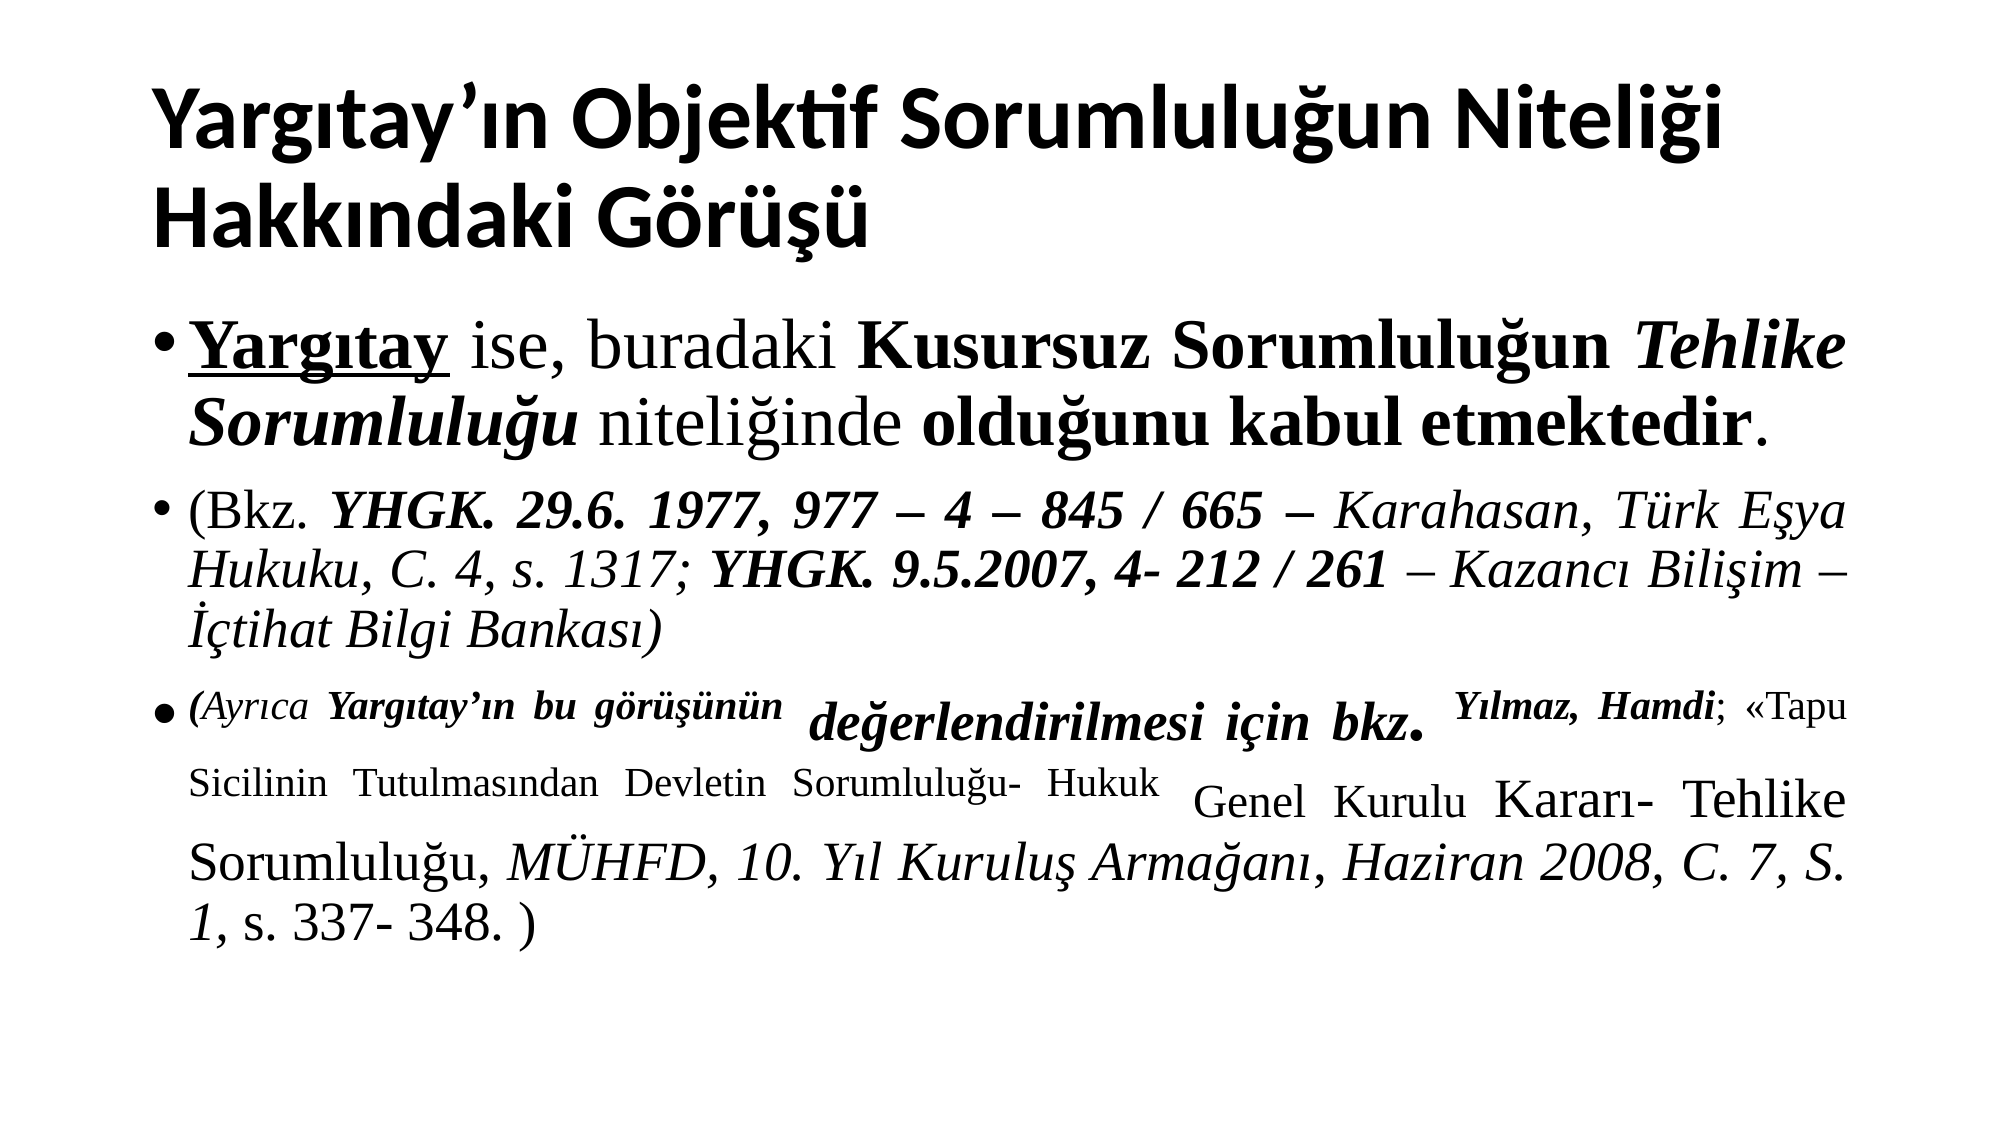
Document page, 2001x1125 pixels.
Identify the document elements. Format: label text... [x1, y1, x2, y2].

title Yargıtay’ın Objektif Sorumluluğun Niteliği Hakkındaki Görüşü [137, 59, 1863, 278]
list Yargıtay ise, buradaki Kusursuz Sorumluluğun Tehlike Sorumluluğu niteliğinde olduğunu kabul etmektedir. (Bkz. YHGK. 29.6. 1977, 977 – 4 – 845 / 665 – Karahasan, Türk Eşya Hukuku, C. 4, s. 1317; YHGK. 9.5.2007, 4- 212 / 261 – Kazancı Bilişim – İçtihat Bilgi Bankası) (Ayrıca Yargıtay’ın bu görüşünün değerlendirilmesi için bkz. Yılmaz, Hamdi; «Tapu Sicilinin Tutulmasından Devletin Sorumluluğu- Hukuk Genel Kurulu Kararı- Tehlike Sorumluluğu, MÜHFD, 10. Yıl Kuruluş Armağanı, Haziran 2008, C. 7, S. 1, s. 337- 348. ) [137, 299, 1863, 1014]
